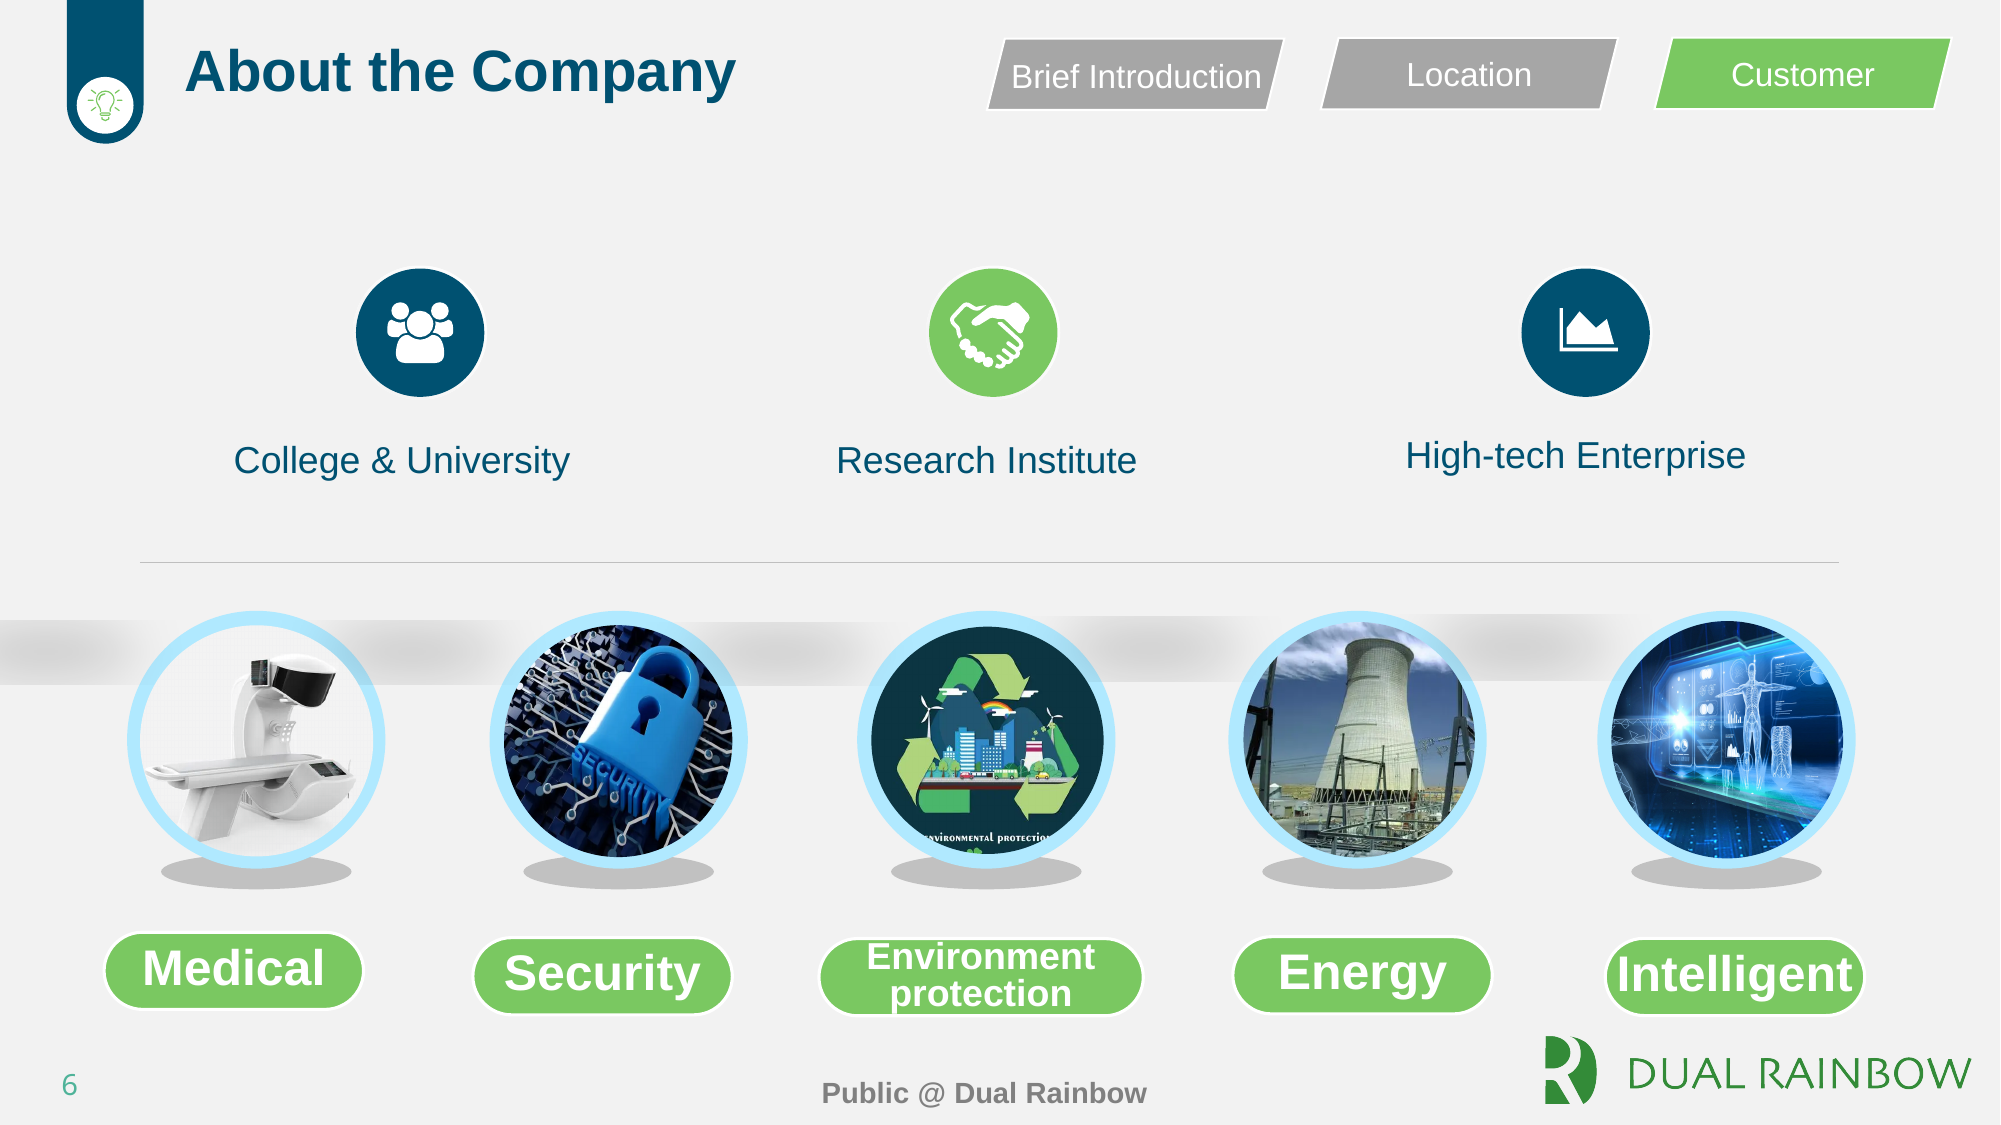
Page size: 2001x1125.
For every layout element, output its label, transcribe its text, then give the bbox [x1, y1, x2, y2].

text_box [127, 610, 386, 890]
text_box [75, 75, 135, 135]
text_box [1355, 265, 1797, 478]
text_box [1597, 610, 1856, 890]
text_box Location [1339, 45, 1600, 102]
text_box Environment protection [817, 936, 1145, 1018]
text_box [1228, 610, 1487, 890]
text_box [857, 610, 1116, 890]
picture [1545, 1036, 1972, 1104]
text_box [186, 265, 619, 482]
text_box [86, 88, 125, 123]
slide_number 6 [30, 1056, 94, 1117]
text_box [489, 610, 748, 890]
picture [504, 625, 733, 858]
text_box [788, 265, 1186, 482]
text_box Energy [1231, 935, 1494, 1016]
text_box [65, 0, 145, 145]
text_box Public @ Dual Rainbow [701, 1067, 1268, 1117]
text_box [1319, 36, 1620, 111]
picture [1611, 621, 1844, 859]
picture [139, 625, 374, 857]
text_box [1669, 36, 1954, 78]
text_box Customer [1663, 45, 1943, 102]
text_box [986, 38, 1285, 110]
text_box Security [471, 936, 734, 1017]
picture [871, 626, 1104, 854]
picture [1243, 622, 1475, 858]
text_box [1653, 70, 1937, 111]
text_box Intelligent [1603, 936, 1867, 1018]
text_box Medical [102, 930, 366, 1011]
text_box About the Company [169, 26, 753, 111]
